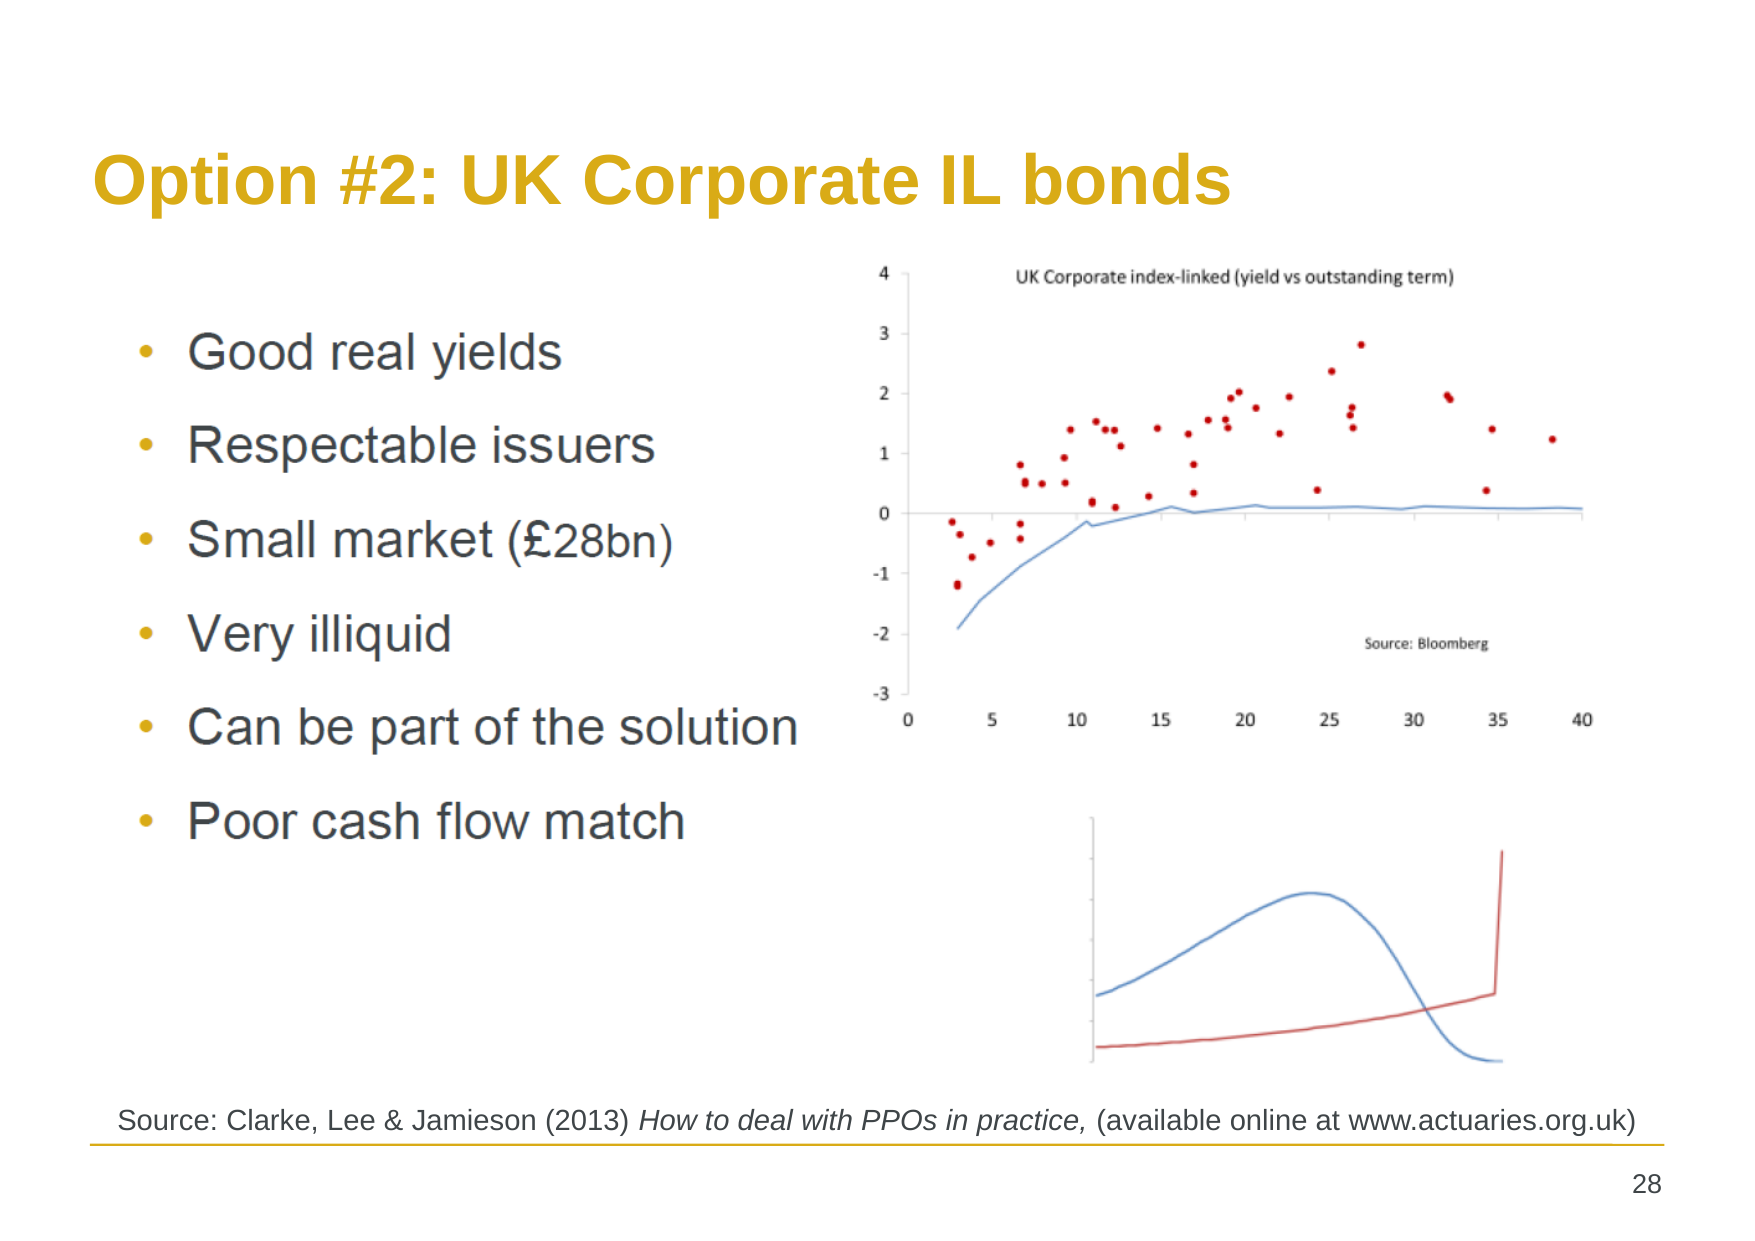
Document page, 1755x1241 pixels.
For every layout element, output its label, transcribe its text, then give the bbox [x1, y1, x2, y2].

picture [120, 241, 1620, 1079]
title Option #2: UK Corporate IL bonds [75, 73, 1667, 280]
slide_number 28 [1554, 1157, 1679, 1220]
text_box Source: Clarke, Lee & Jamieson (2013) How to deal with PPOs in practice, (available online at www.actuaries.org.uk) [102, 1093, 1661, 1144]
